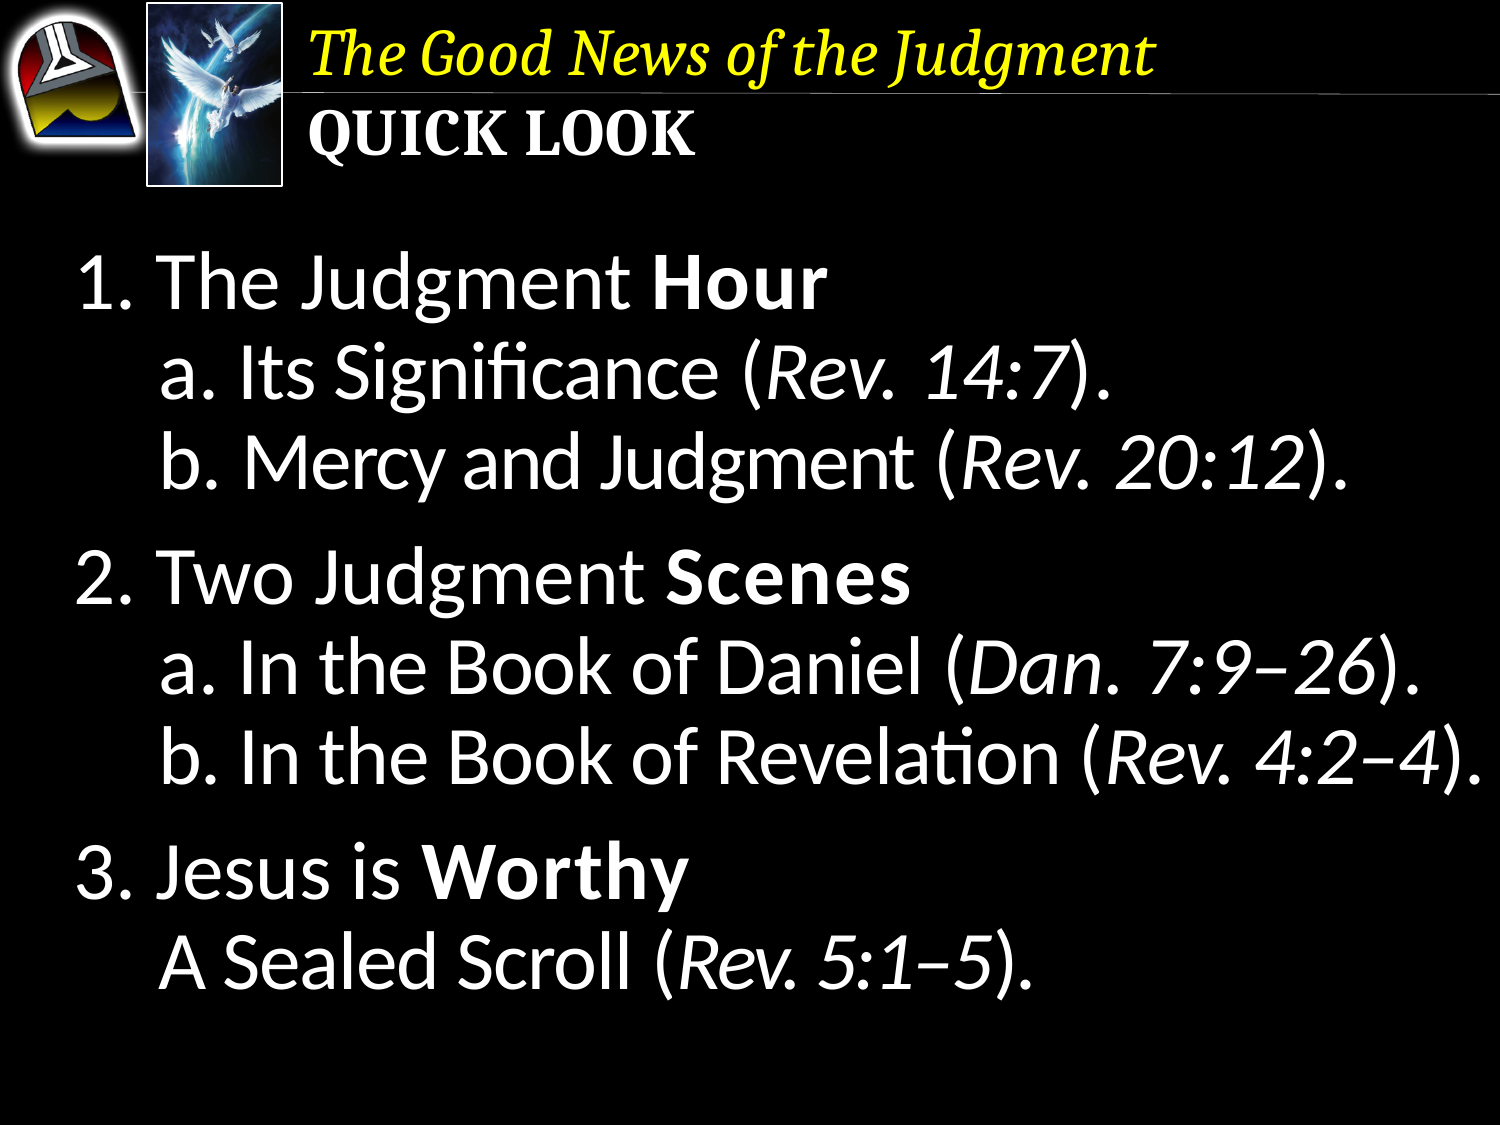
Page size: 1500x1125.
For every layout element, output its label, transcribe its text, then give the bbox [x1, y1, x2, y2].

text_box The Good News of the Judgment Quick Look [287, 1, 1500, 176]
picture [148, 4, 281, 185]
text_box 1. The Judgment Hour a. Its Significance (Rev. 14:7). b. Mercy and Judgment (Rev. 20:12). 2. Two Judgment Scenes a. In the Book of Daniel (Dan. 7:9–26). b. In the Book of Revelation (Rev. 4:2–4). 3. Jesus is Worthy A Sealed Scroll (Rev. 5:1–5). [59, 230, 1500, 1015]
picture [0, 0, 157, 159]
